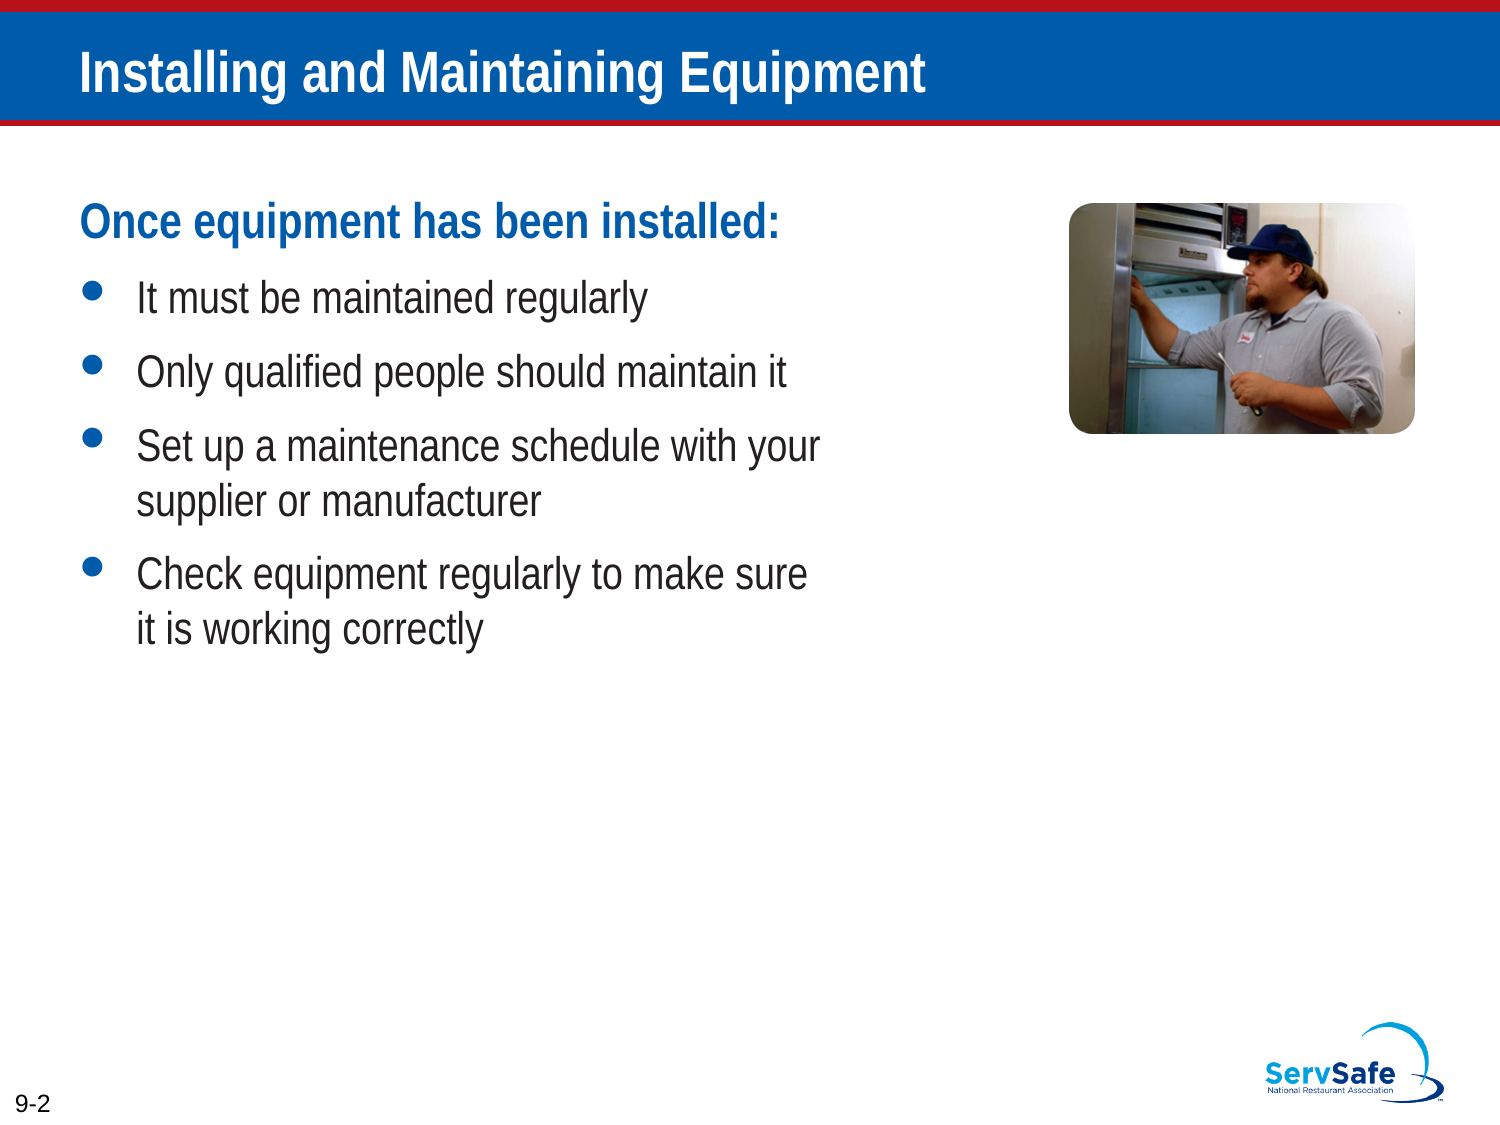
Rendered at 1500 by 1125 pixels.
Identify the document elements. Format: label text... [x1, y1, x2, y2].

picture [1265, 1022, 1444, 1103]
picture [0, 12, 1500, 120]
title Installing and Maintaining Equipment [64, 26, 1428, 112]
list Once equipment has been installed: It must be maintained regularly Only qualified people should maintain it Set up a maintenance schedule with your supplier or manufacturer Check equipment regularly to make sure it is working correctly [64, 187, 846, 771]
picture [1069, 203, 1415, 435]
text_box 9-2 [0, 1080, 94, 1125]
